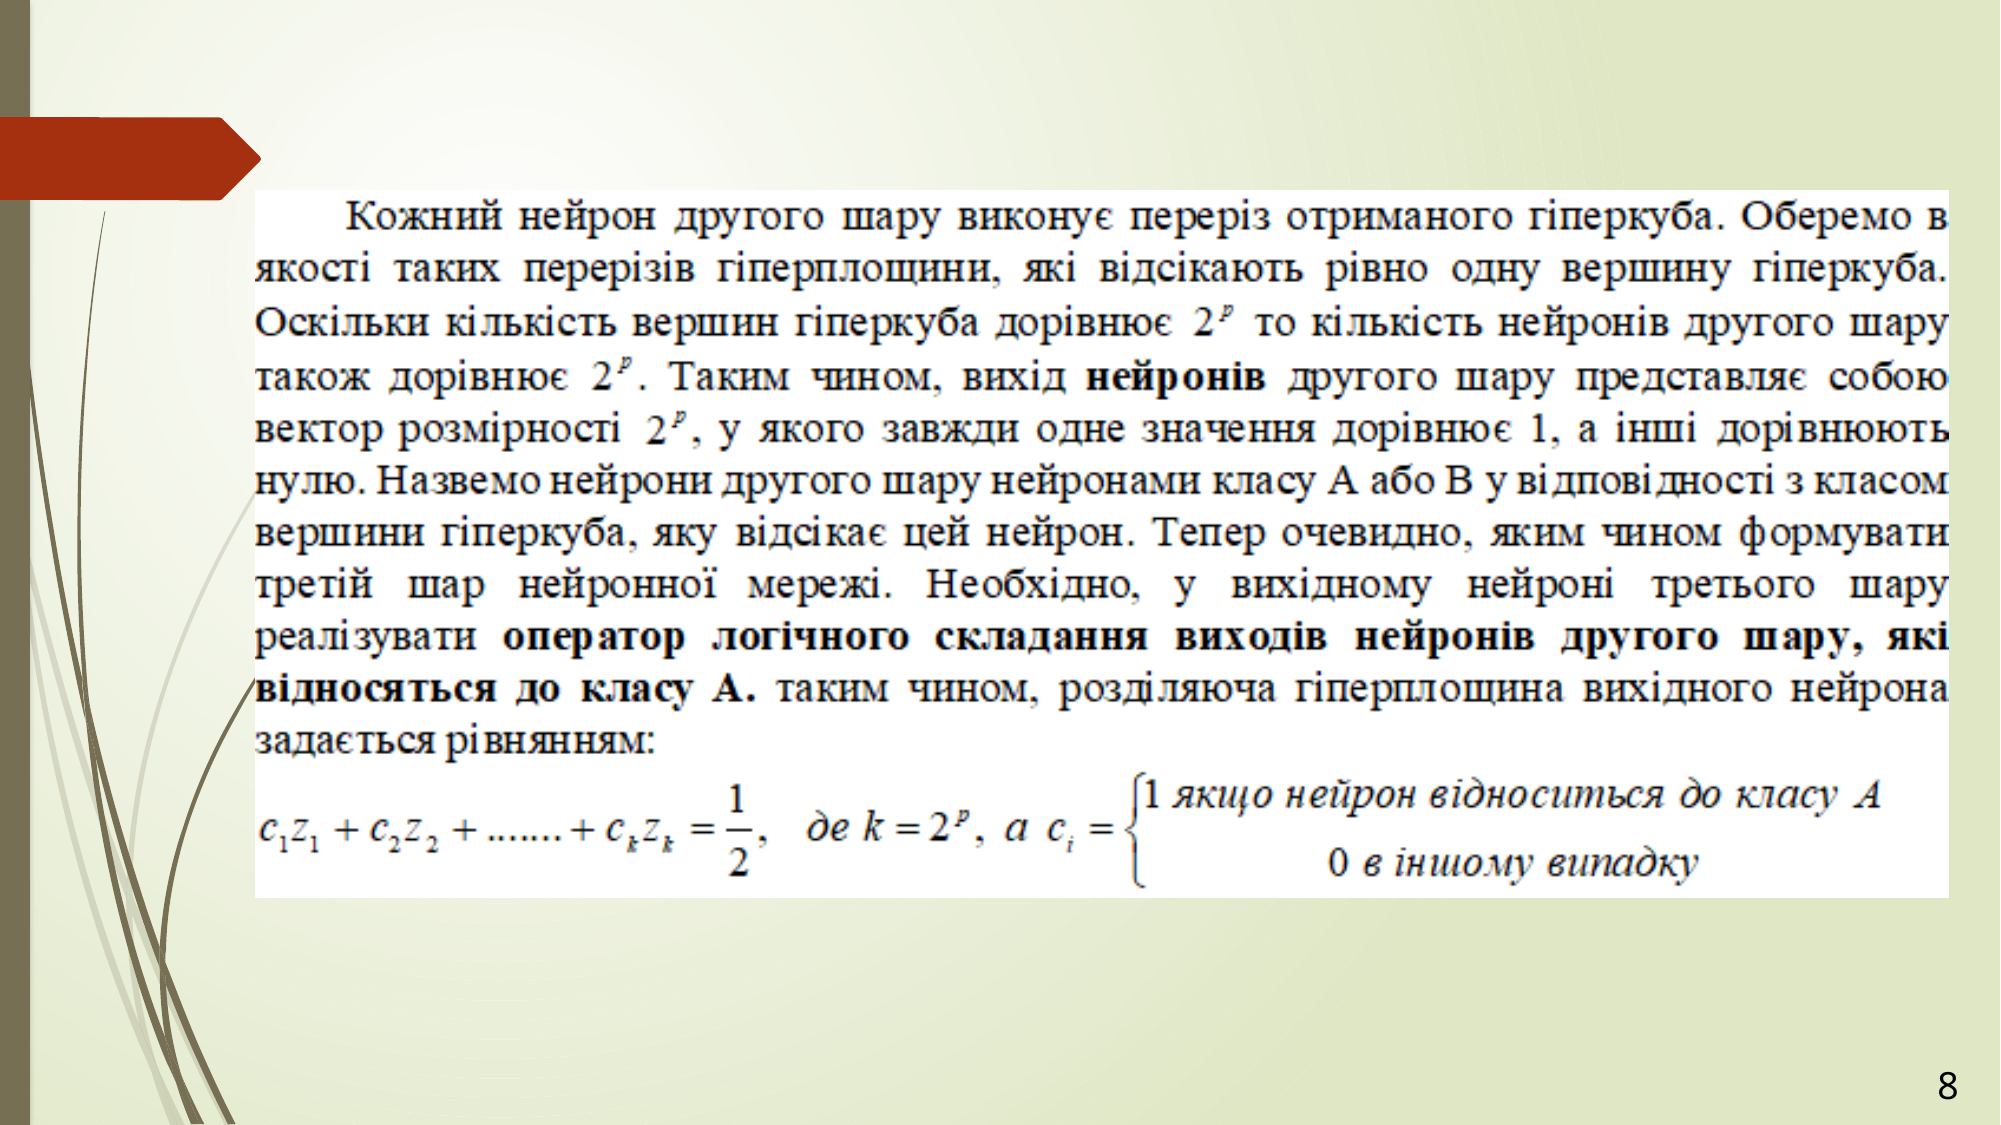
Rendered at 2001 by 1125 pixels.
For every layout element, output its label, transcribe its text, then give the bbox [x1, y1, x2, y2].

text_box 8 [1922, 1054, 1974, 1114]
picture [255, 190, 1949, 899]
